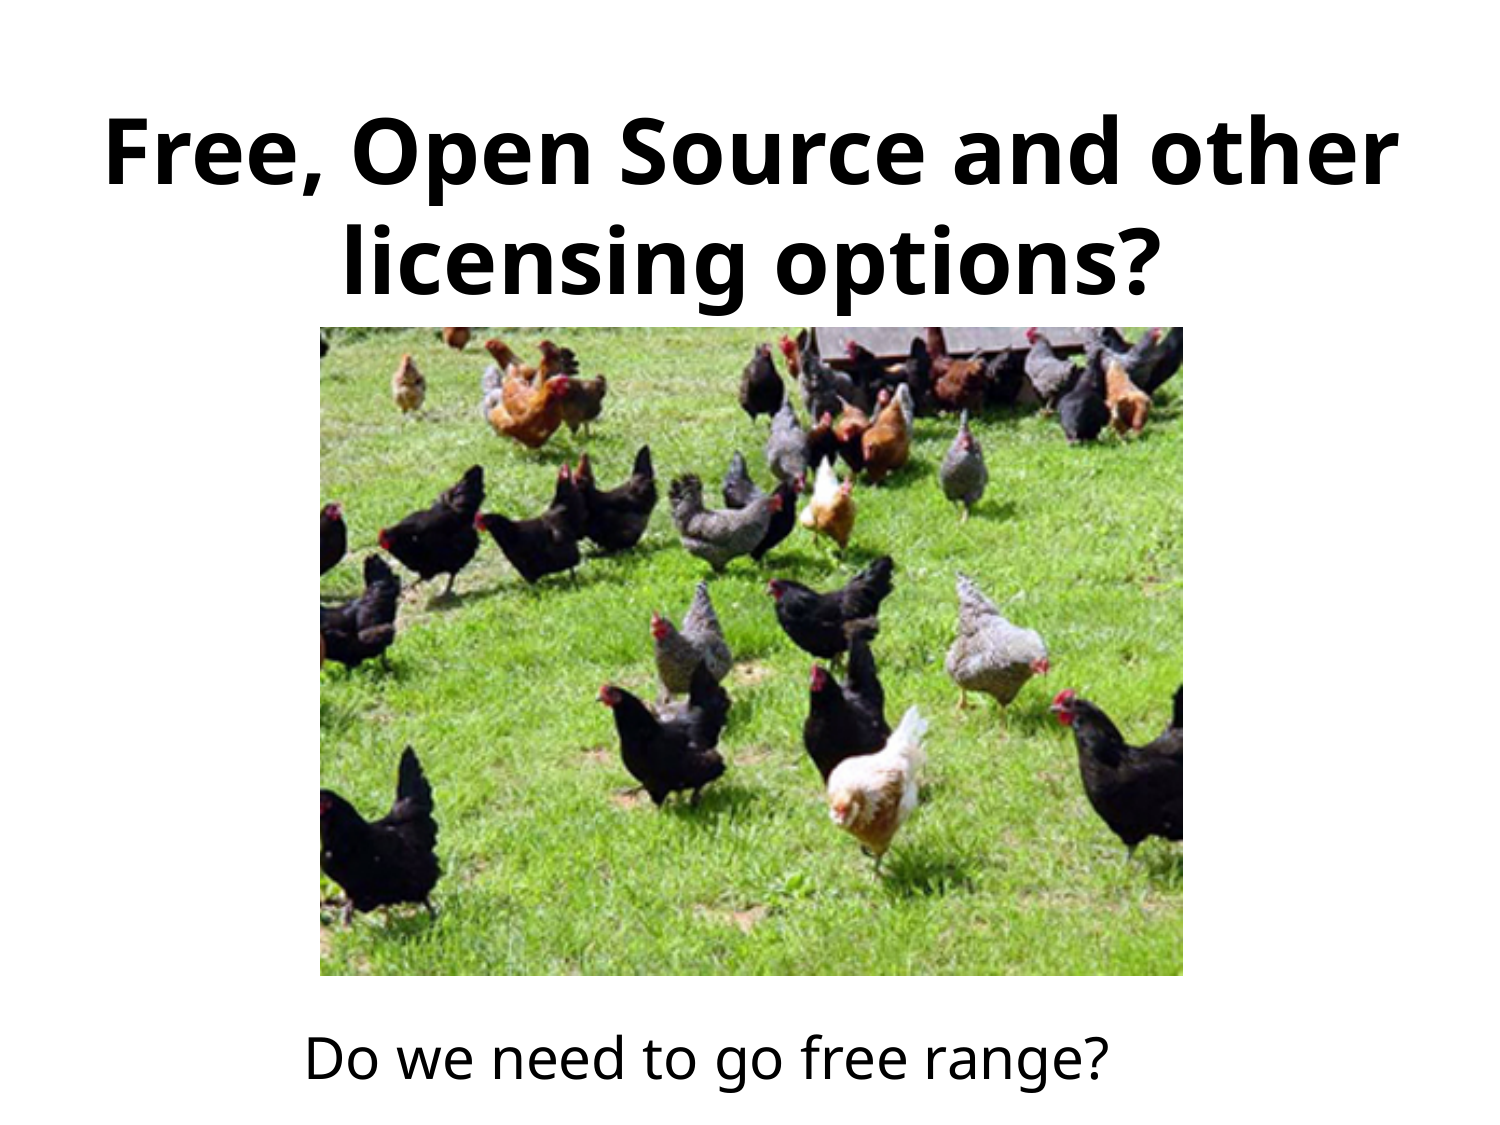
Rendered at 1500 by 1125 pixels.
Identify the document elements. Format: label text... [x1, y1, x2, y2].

picture [320, 327, 1183, 977]
title Free, Open Source and other licensing options? [76, 79, 1427, 328]
list Do we need to go free range? [43, 999, 1461, 1125]
